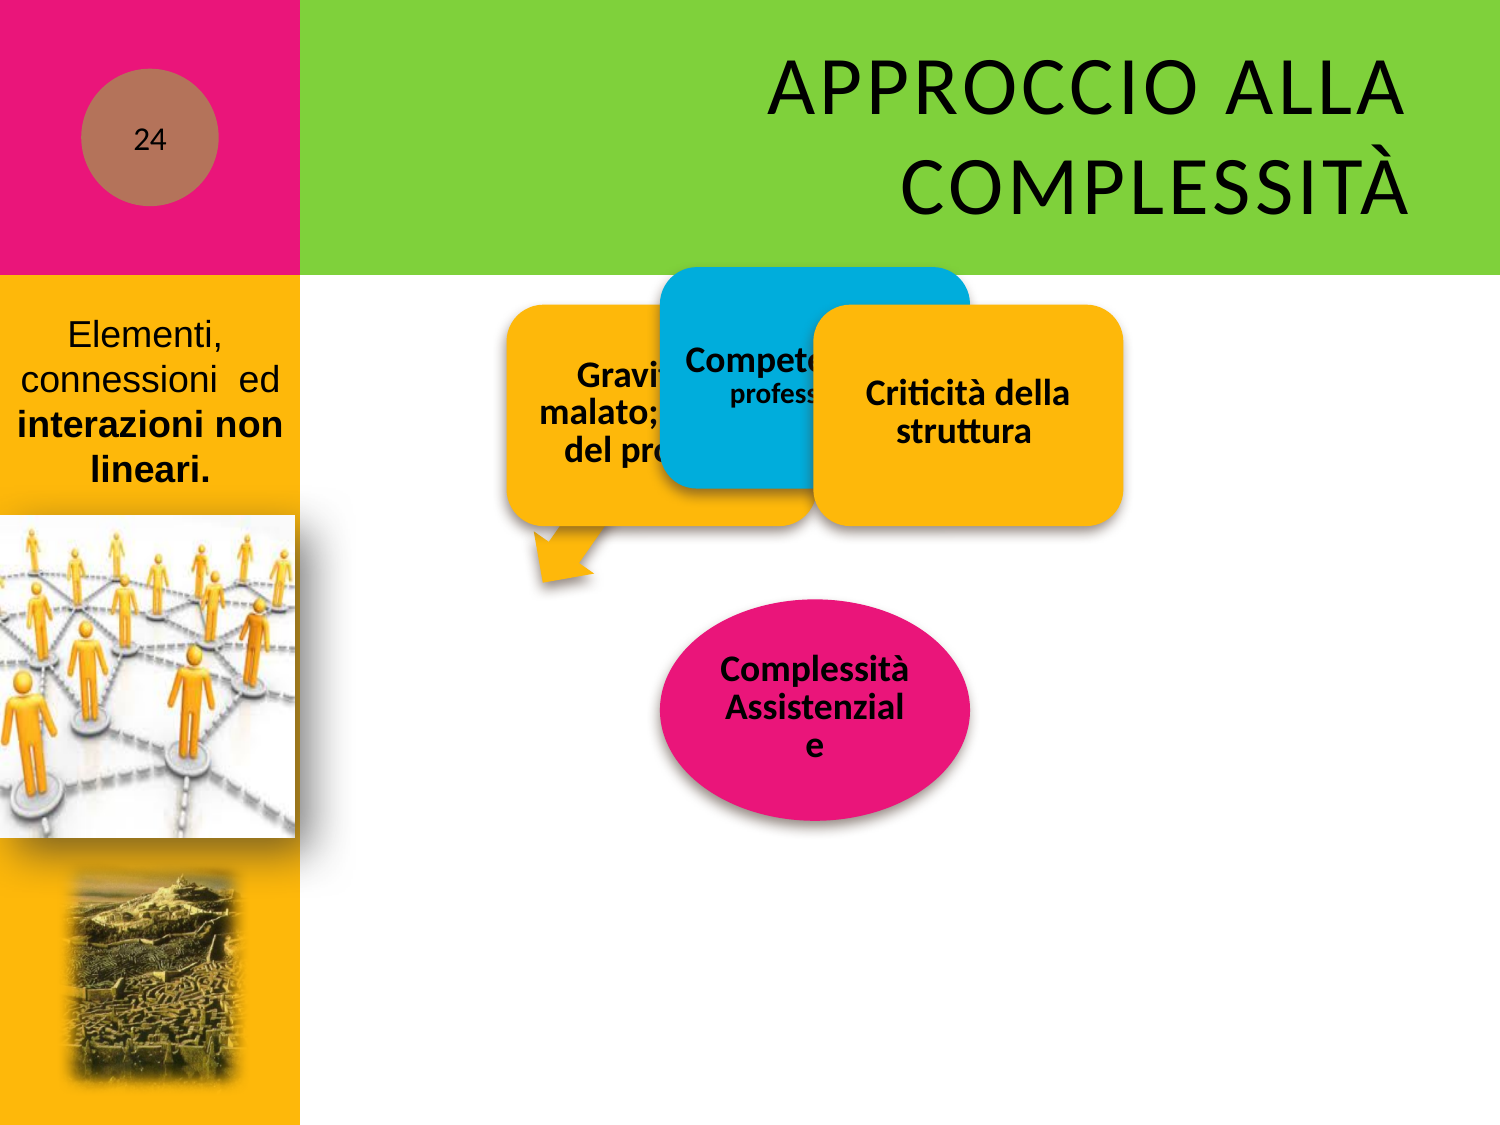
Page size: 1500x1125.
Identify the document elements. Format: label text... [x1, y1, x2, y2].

slide_number 24 [87, 87, 213, 188]
text_box Elementi, connessioni ed interazioni non lineari. [0, 302, 184, 498]
title Approccio alla complessità [399, 37, 1425, 225]
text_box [194, 266, 1436, 1125]
picture [0, 515, 296, 838]
picture [56, 857, 251, 1097]
